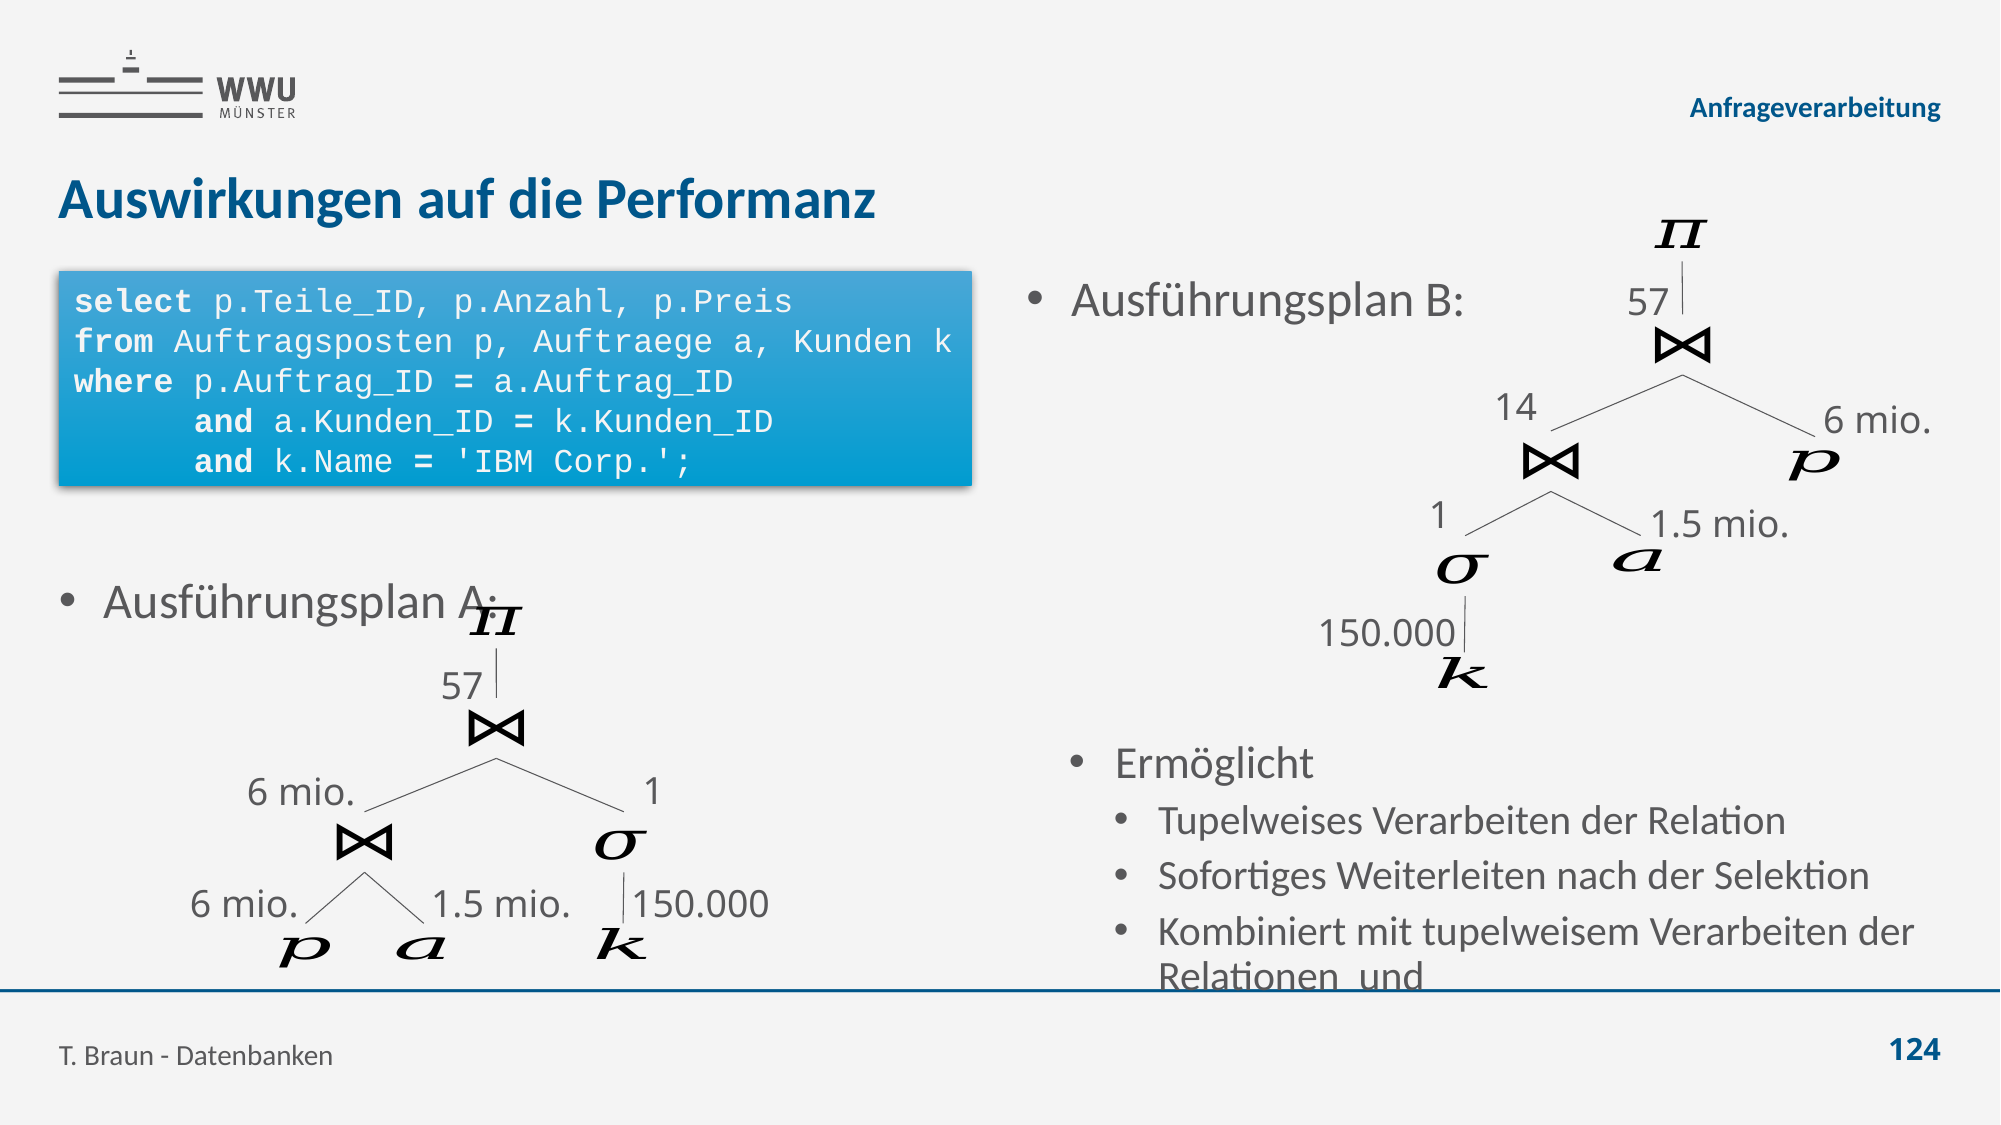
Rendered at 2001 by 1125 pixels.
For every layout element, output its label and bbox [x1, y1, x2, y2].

text_box [627, 759, 679, 820]
list [59, 486, 954, 969]
text_box [232, 758, 624, 821]
text_box [616, 872, 785, 933]
text_box [425, 648, 499, 715]
text_box [1479, 374, 1947, 449]
text_box [1612, 261, 1685, 331]
title [58, 148, 1941, 243]
text_box [175, 872, 586, 933]
footer [58, 1012, 1440, 1072]
title [1669, 223, 1693, 243]
text_box [1302, 596, 1472, 662]
text_box [58, 271, 972, 486]
text_box [1414, 483, 1805, 552]
slide_number [589, 63, 1941, 123]
slide_number [1822, 1012, 1941, 1072]
